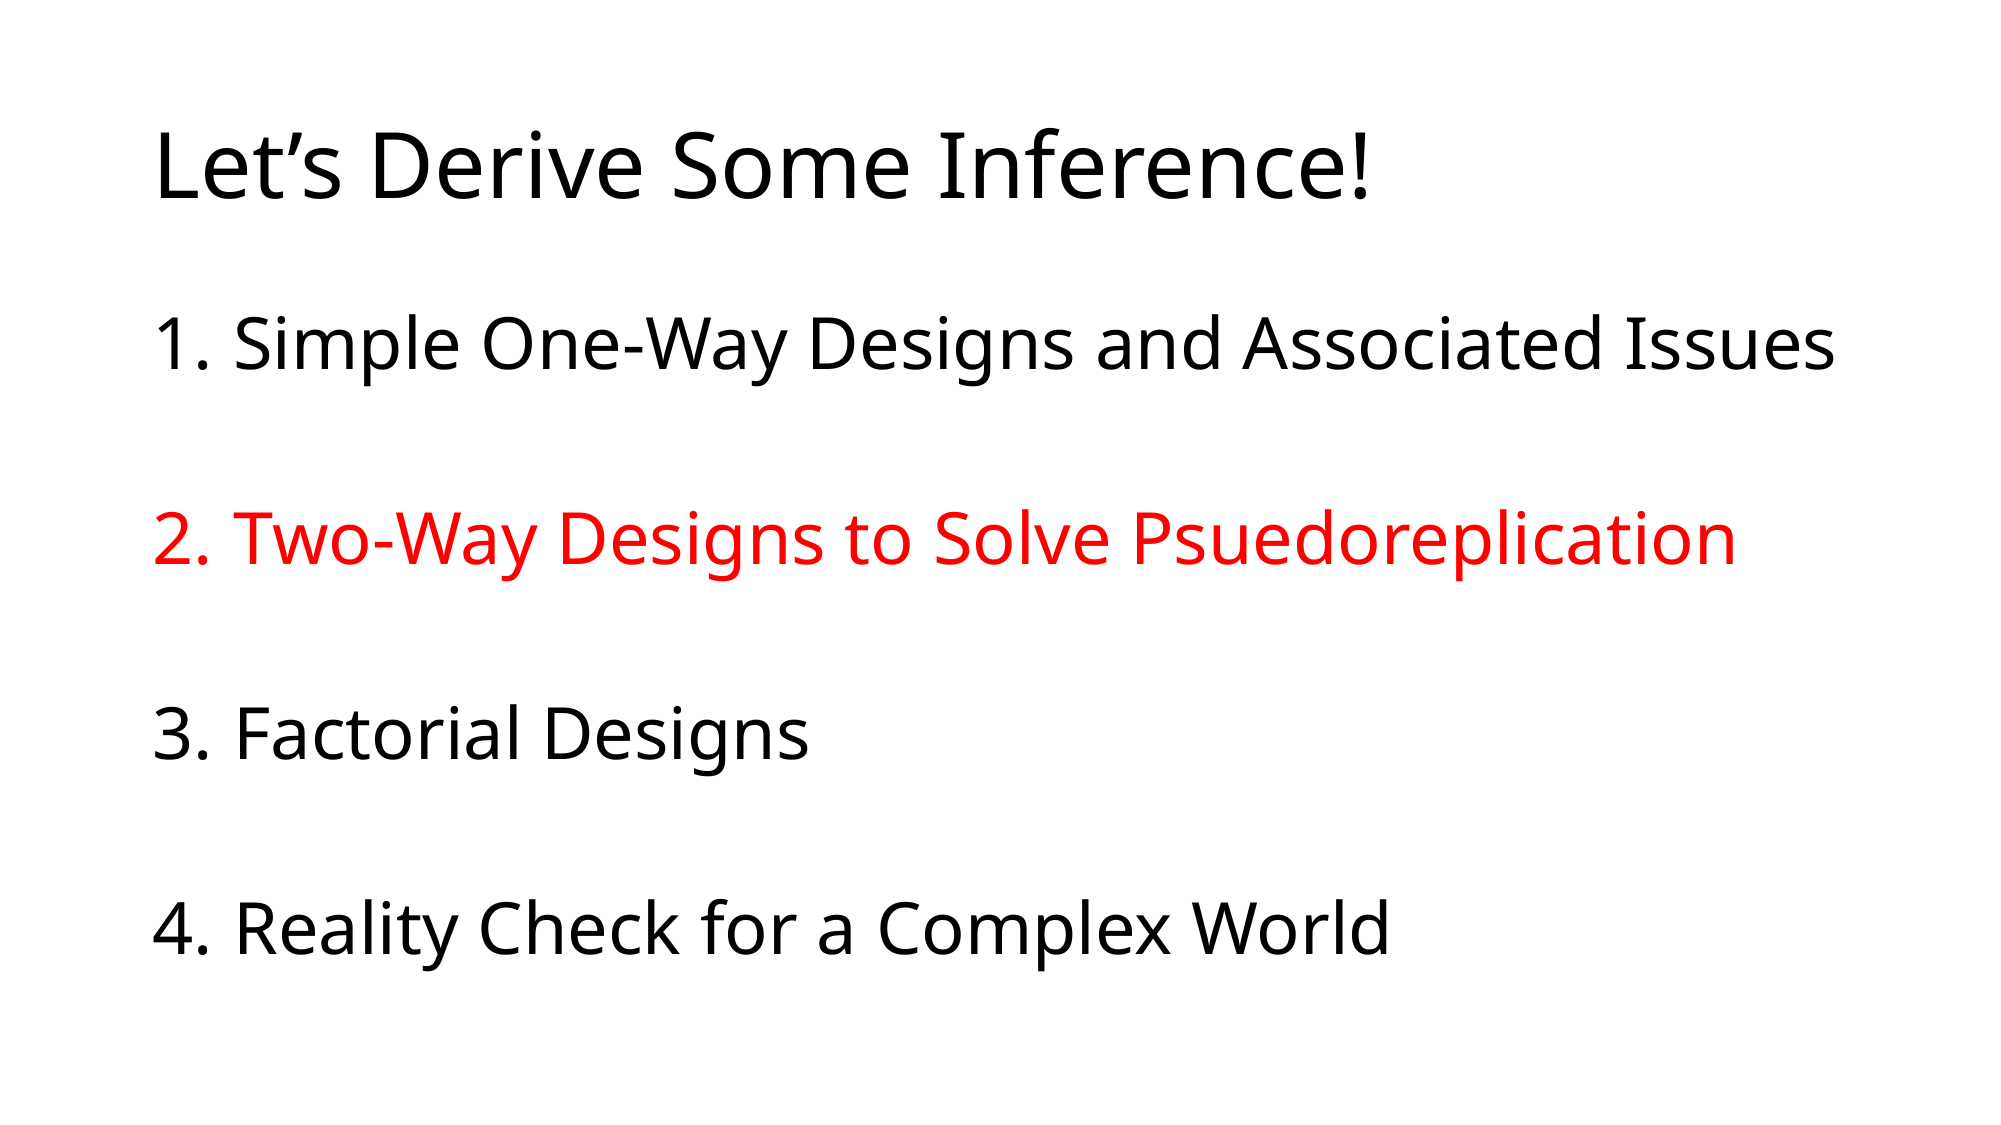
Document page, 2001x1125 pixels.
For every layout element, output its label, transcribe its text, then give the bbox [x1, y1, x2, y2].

title Let’s Derive Some Inference! [137, 59, 1863, 278]
list Simple One-Way Designs and Associated Issues Two-Way Designs to Solve Psuedoreplication Factorial Designs Reality Check for a Complex World [137, 299, 1863, 1014]
